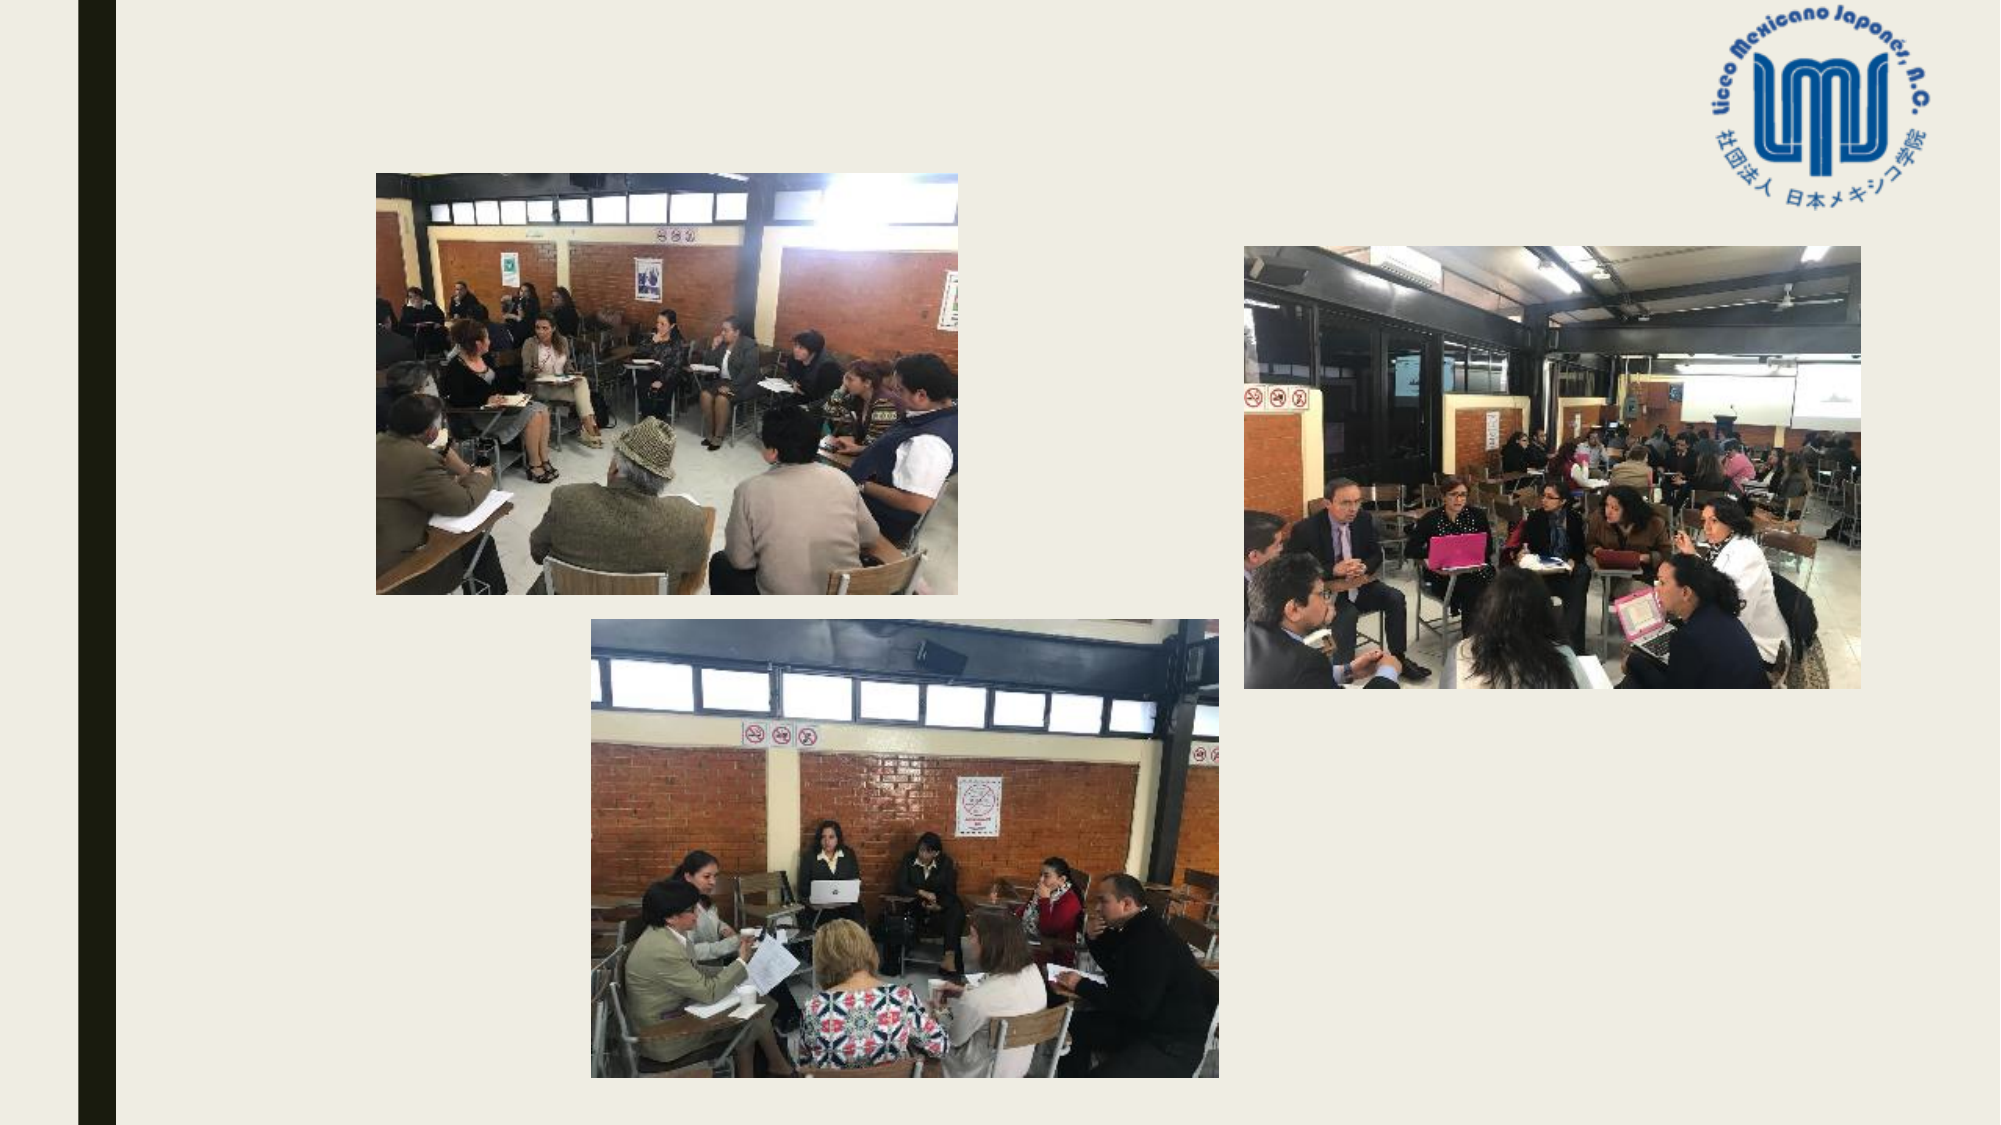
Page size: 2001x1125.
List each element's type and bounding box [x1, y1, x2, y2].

picture [1244, 246, 1861, 689]
picture [1708, 0, 1935, 211]
picture [591, 619, 1219, 1078]
picture [376, 172, 958, 595]
